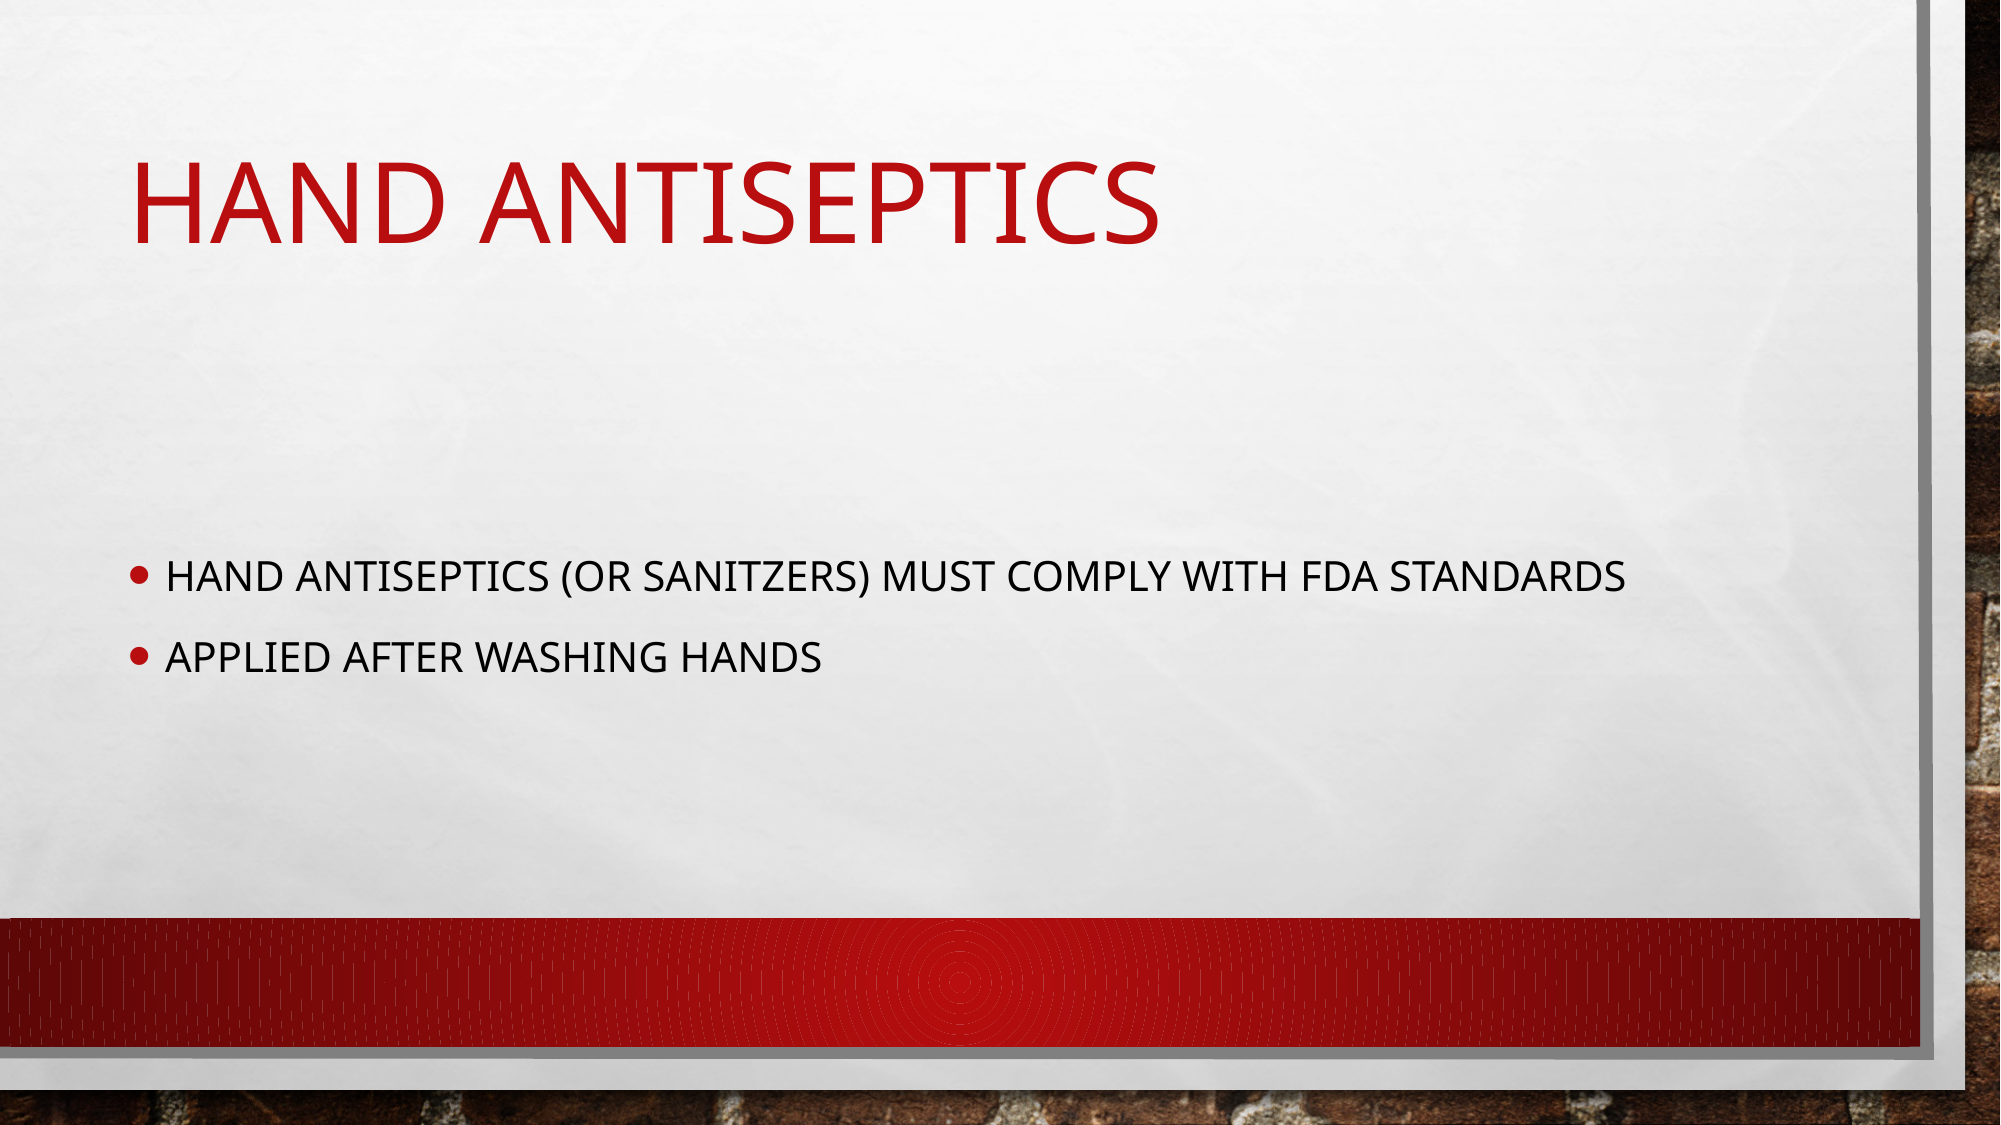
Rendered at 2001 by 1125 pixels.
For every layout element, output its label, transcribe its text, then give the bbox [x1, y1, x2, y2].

list Hand antiseptics (or sanitzers) must comply with FDA standards Applied after washing hands [112, 338, 1818, 882]
title Hand antiseptics [112, 112, 1818, 302]
picture [0, 0, 2000, 1125]
